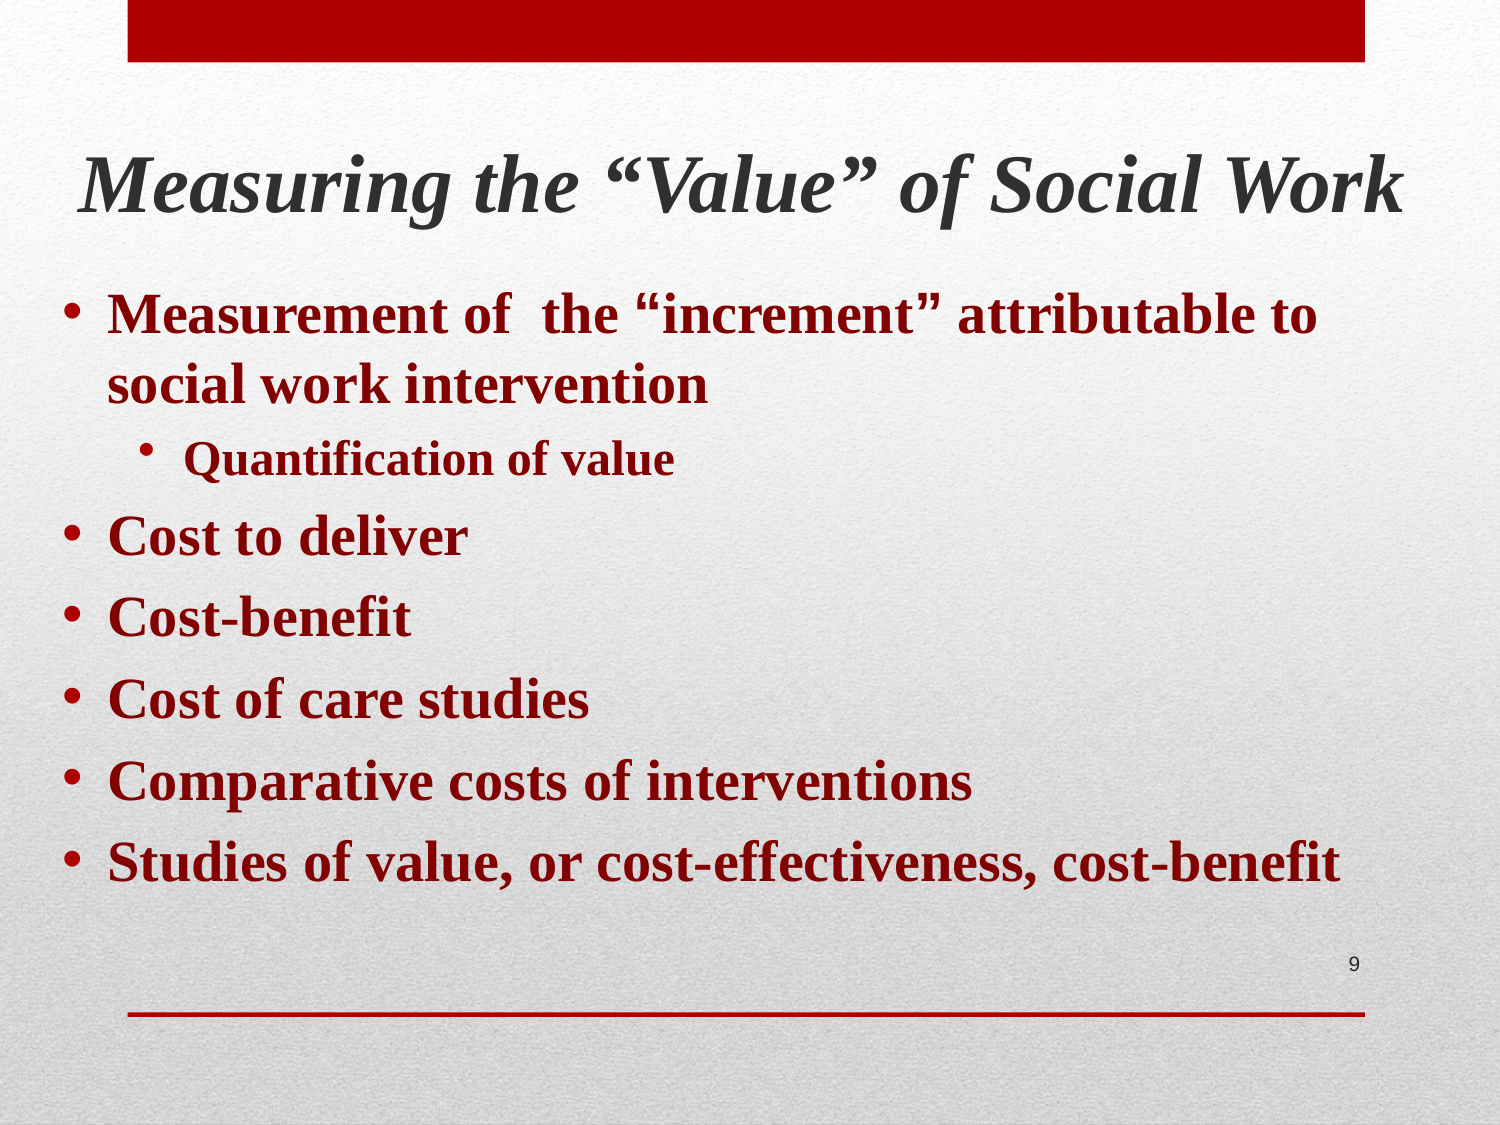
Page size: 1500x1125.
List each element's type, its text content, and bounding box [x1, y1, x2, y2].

list Measuring the “Value” of Social Work Measurement of the “increment” attributable to social work intervention Quantification of value Cost to deliver Cost-benefit Cost of care studies Comparative costs of interventions Studies of value, or cost-effectiveness, cost-benefit [47, 92, 1459, 1000]
slide_number 9 [1250, 933, 1375, 993]
